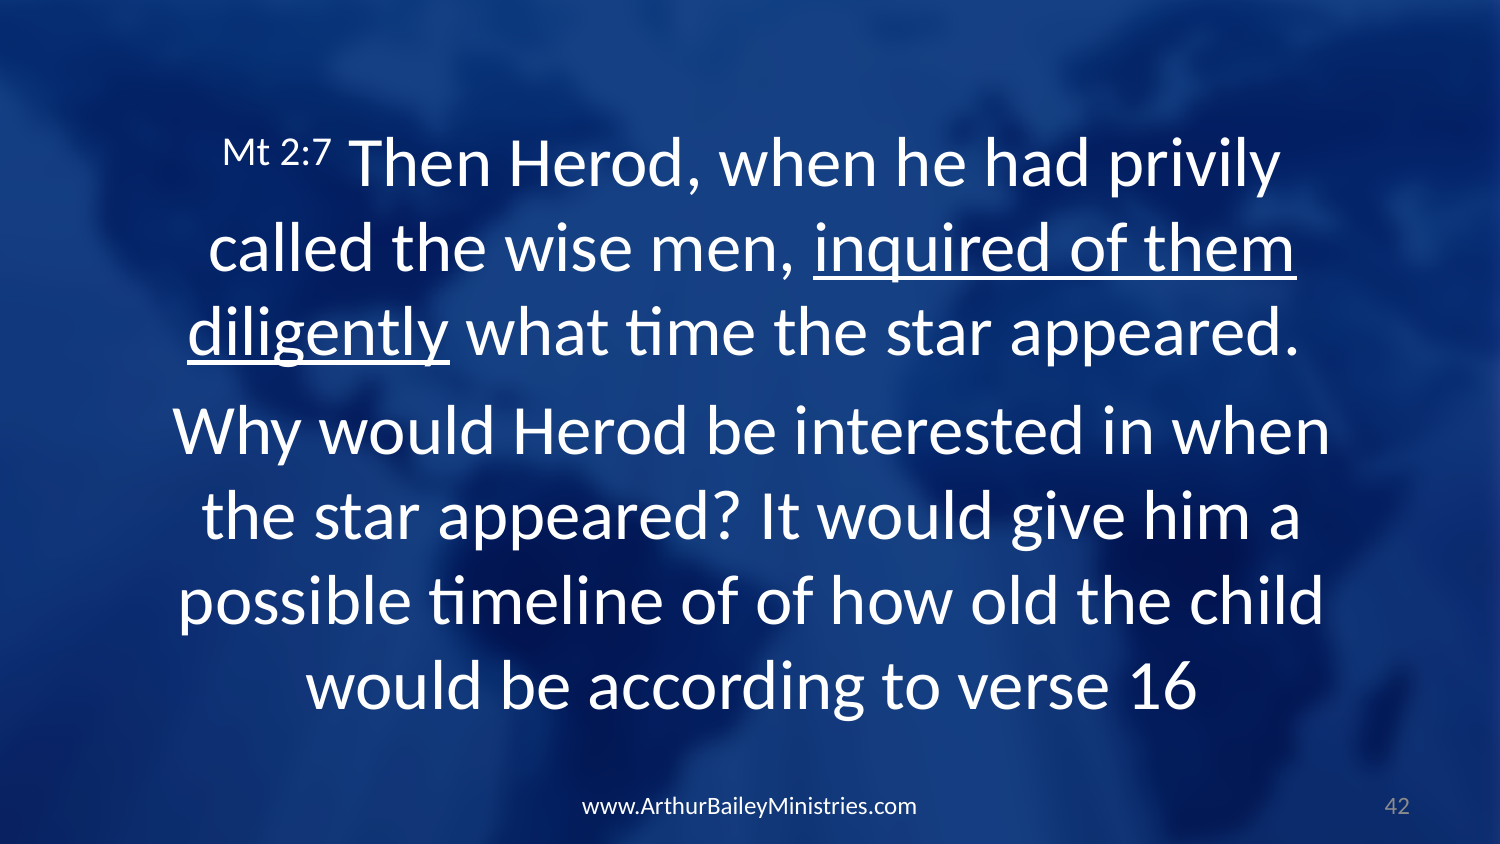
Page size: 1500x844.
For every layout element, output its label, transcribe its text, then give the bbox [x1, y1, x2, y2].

slide_number 42 [1074, 782, 1425, 827]
picture [0, 0, 1500, 844]
list Mt 2:7 Then Herod, when he had privily called the wise men, inquired of them diligently what time the star appeared. Why would Herod be interested in when the star appeared? It would give him a possible timeline of of how old the child would be according to verse 16 [151, 107, 1355, 741]
footer www.ArthurBaileyMinistries.com [512, 782, 988, 827]
